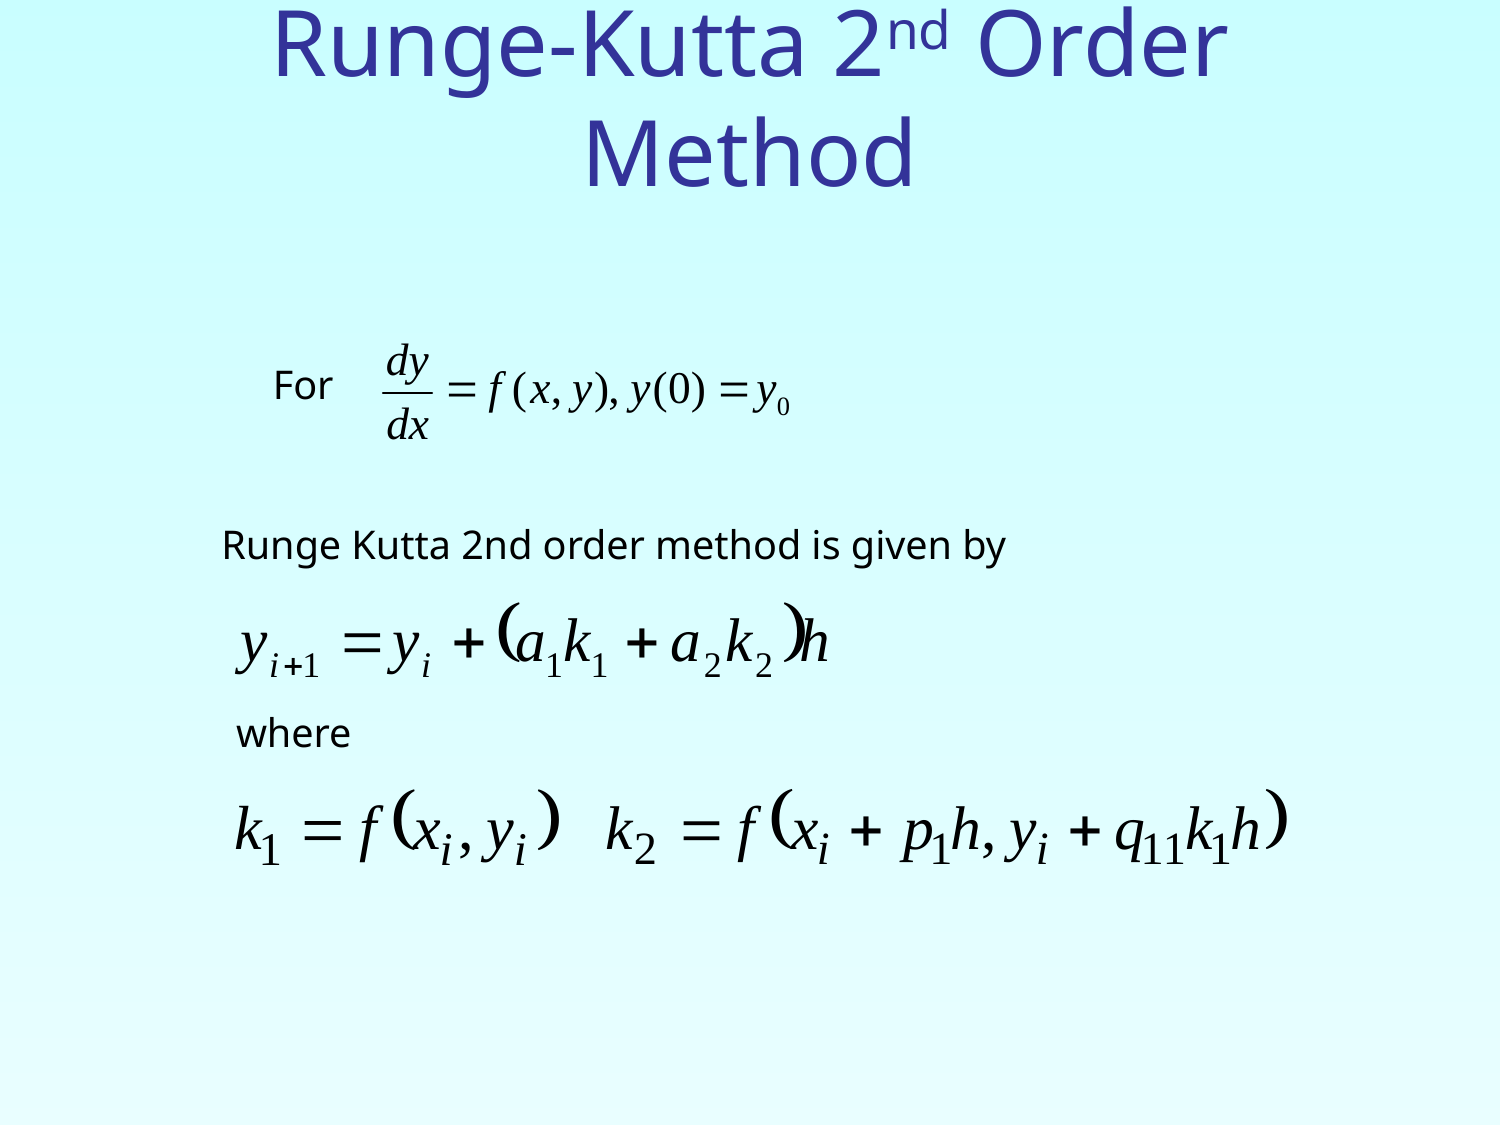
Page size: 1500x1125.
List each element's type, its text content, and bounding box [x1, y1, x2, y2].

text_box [595, 787, 1290, 881]
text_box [224, 599, 845, 693]
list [374, 331, 800, 450]
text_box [224, 787, 563, 882]
text_box where [221, 700, 367, 763]
text_box Runge Kutta 2nd order method is given by [206, 512, 1032, 575]
title Runge-Kutta 2nd Order Method [110, 24, 1390, 213]
text_box For [258, 353, 349, 416]
